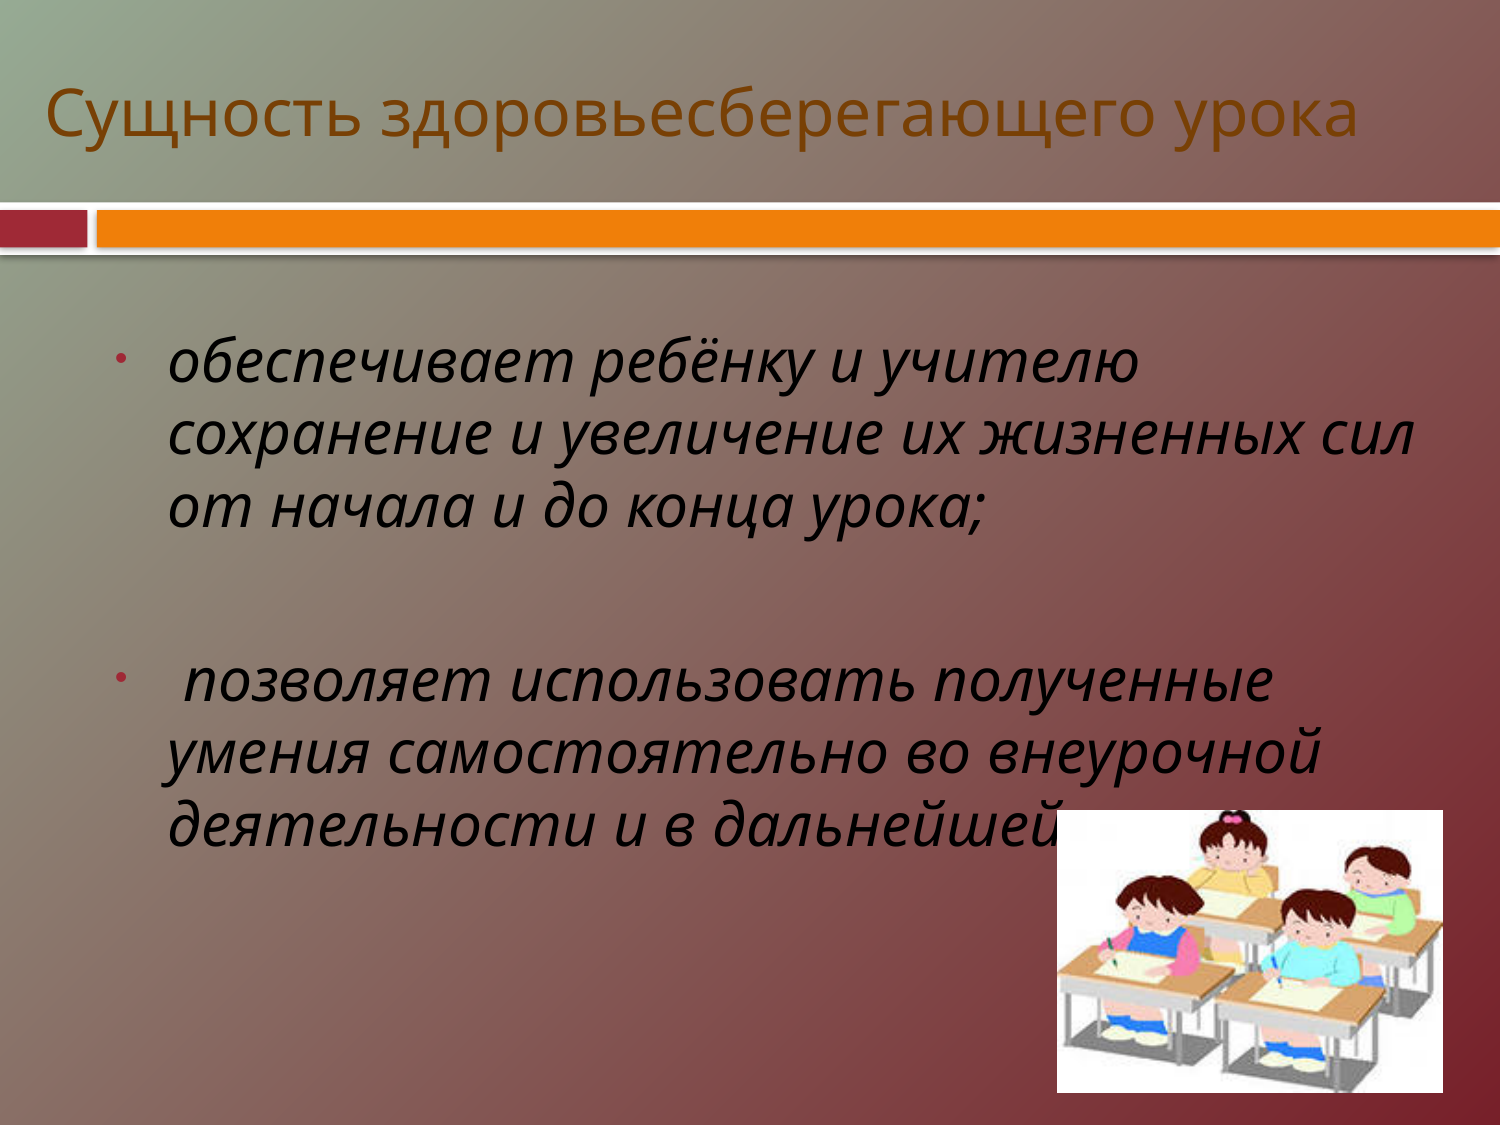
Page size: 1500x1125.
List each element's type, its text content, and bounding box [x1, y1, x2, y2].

picture [1057, 810, 1443, 1093]
title Сущность здоровьесберегающего урока [29, 30, 1471, 190]
text_box обеспечивает ребёнку и учителю сохранение и увеличение их жизненных сил от начала и до конца урока; позволяет использовать полученные умения самостоятельно во внеурочной деятельности и в дальнейшей жизни. [100, 314, 1438, 1017]
